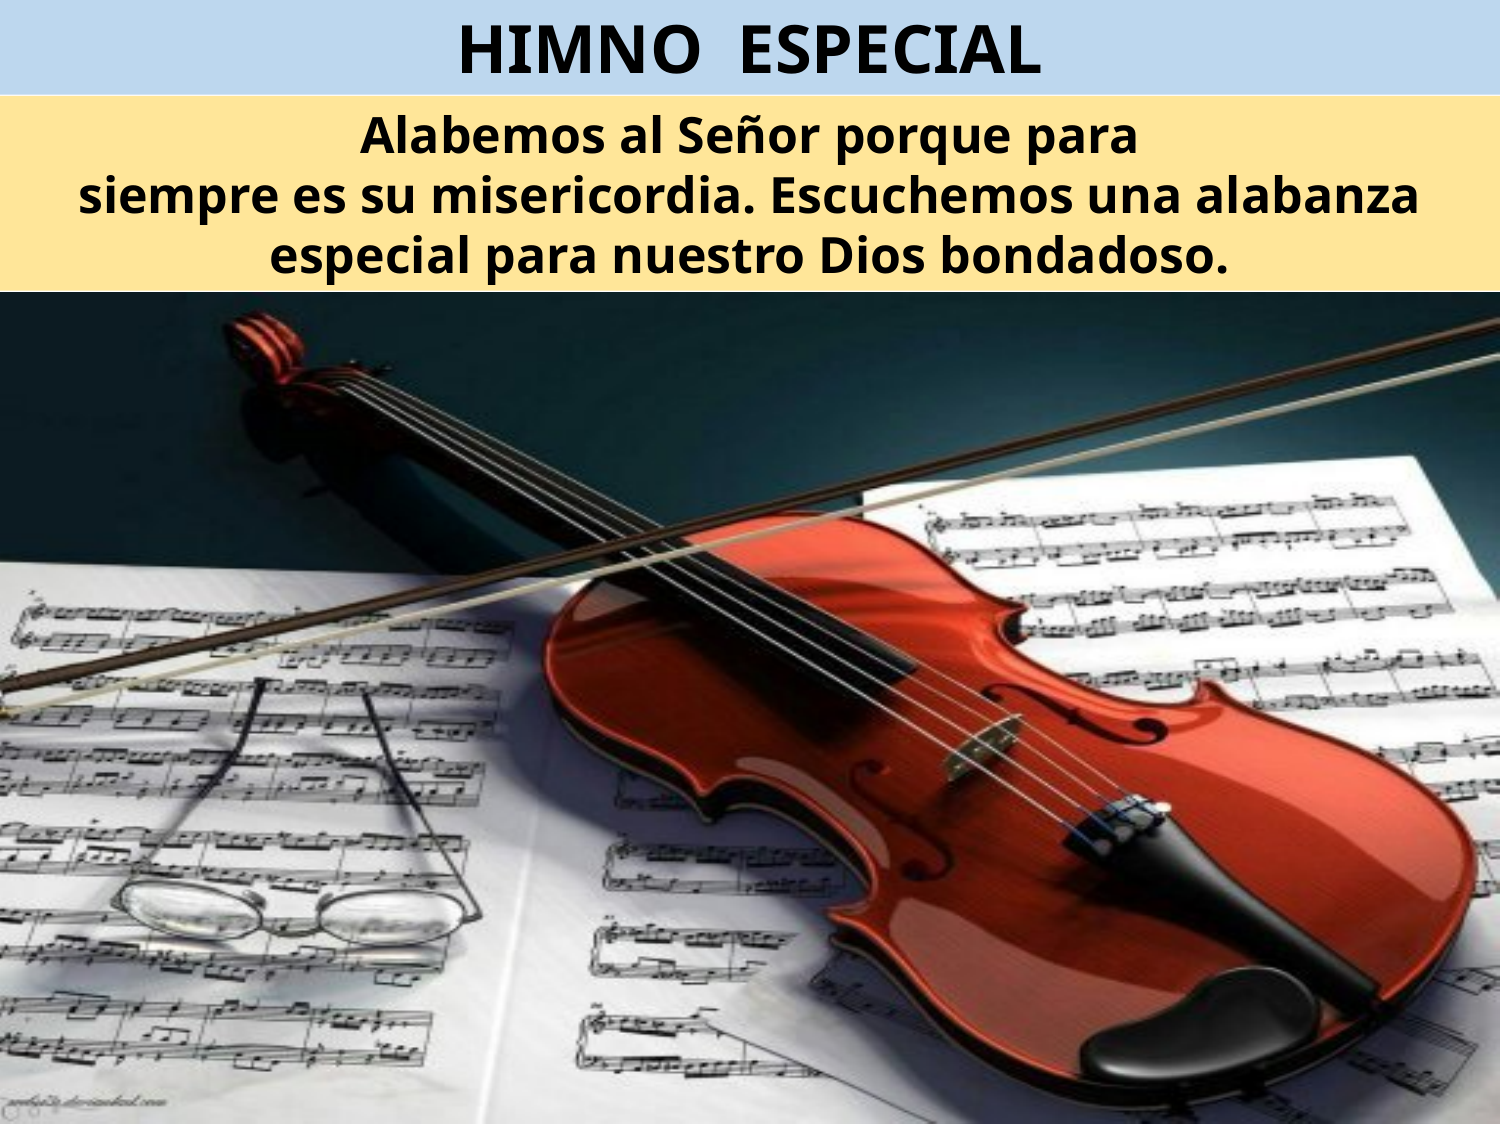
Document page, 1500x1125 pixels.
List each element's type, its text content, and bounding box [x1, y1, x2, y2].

text_box Alabemos al Señor porque para siempre es su misericordia. Escuchemos una alabanza especial para nuestro Dios bondadoso. [0, 95, 1500, 291]
picture [0, 292, 1500, 1124]
text_box HIMNO ESPECIAL [0, 0, 1500, 95]
